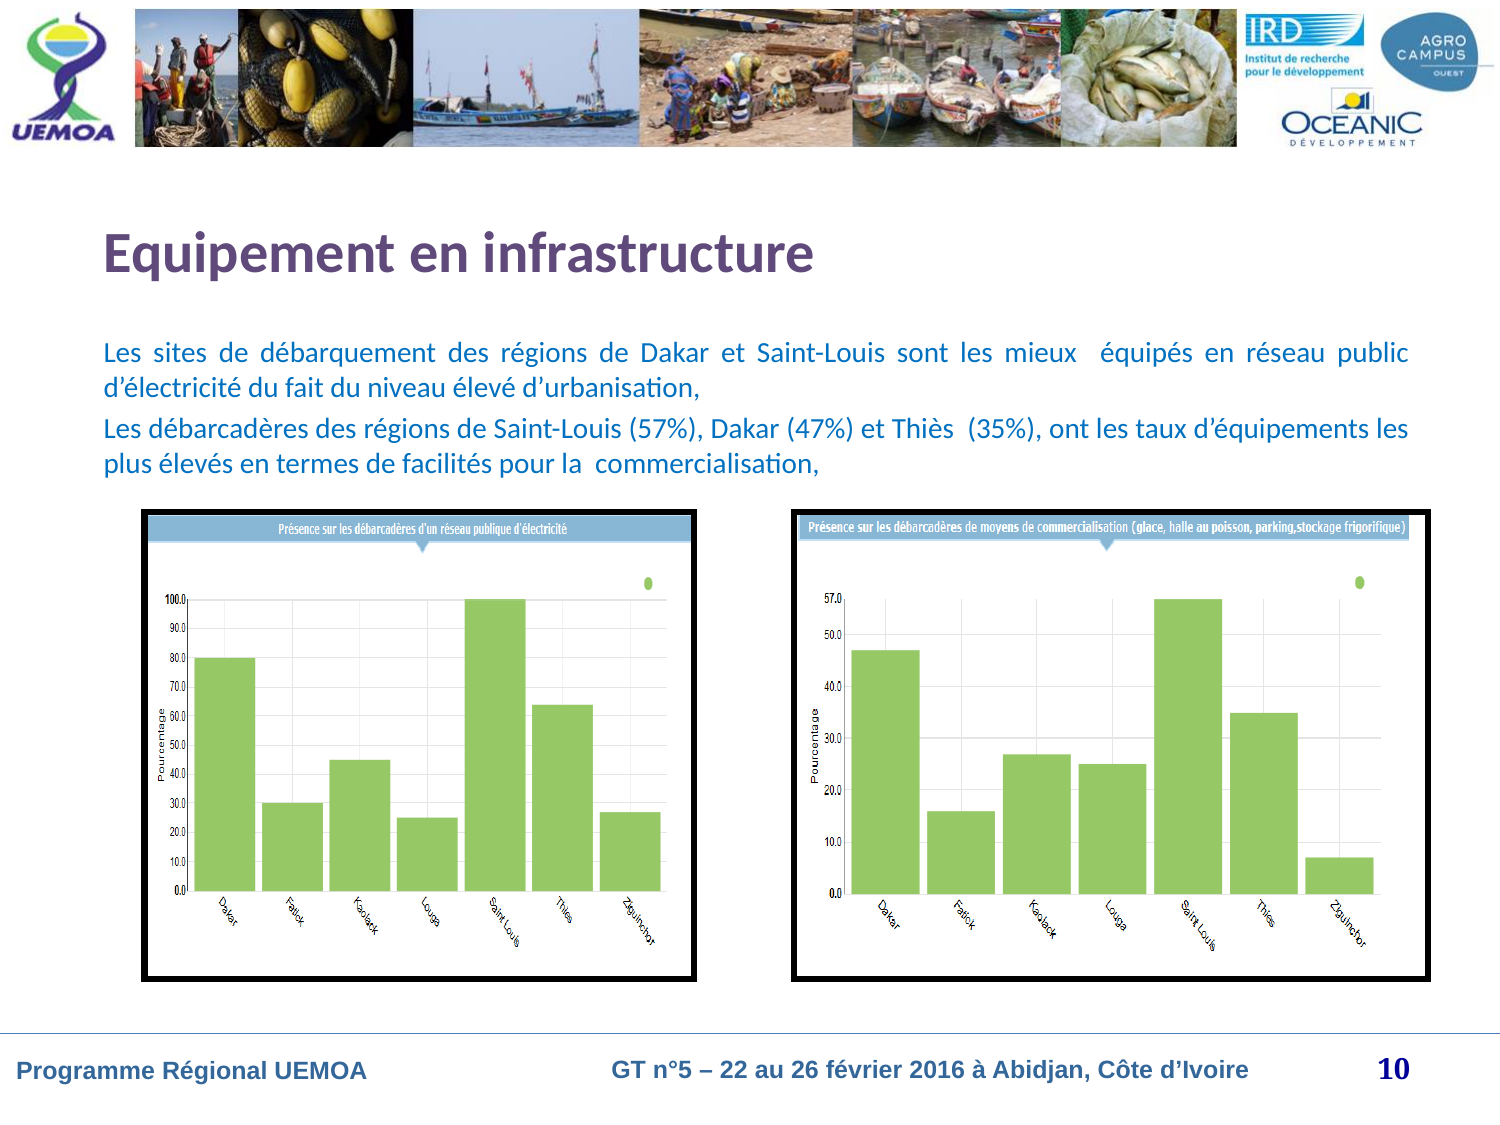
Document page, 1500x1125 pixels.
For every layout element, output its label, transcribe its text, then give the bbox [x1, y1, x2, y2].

list Les sites de débarquement des régions de Dakar et Saint-Louis sont les mieux équipés en réseau public d’électricité du fait du niveau élevé d’urbanisation, Les débarcadères des régions de Saint-Louis (57%), Dakar (47%) et Thiès (35%), ont les taux d’équipements les plus élevés en termes de facilités pour la commercialisation, [88, 326, 1425, 1005]
slide_number GT n°5 – 22 au 26 février 2016 à Abidjan, Côte d’Ivoire [596, 1045, 1376, 1106]
title Equipement en infrastructure [88, 220, 1424, 279]
picture [4, 8, 1495, 148]
picture [796, 515, 1426, 977]
slide_number 10 [1316, 1042, 1425, 1103]
footer Programme Régional UEMOA [1, 1046, 616, 1107]
picture [147, 515, 692, 977]
